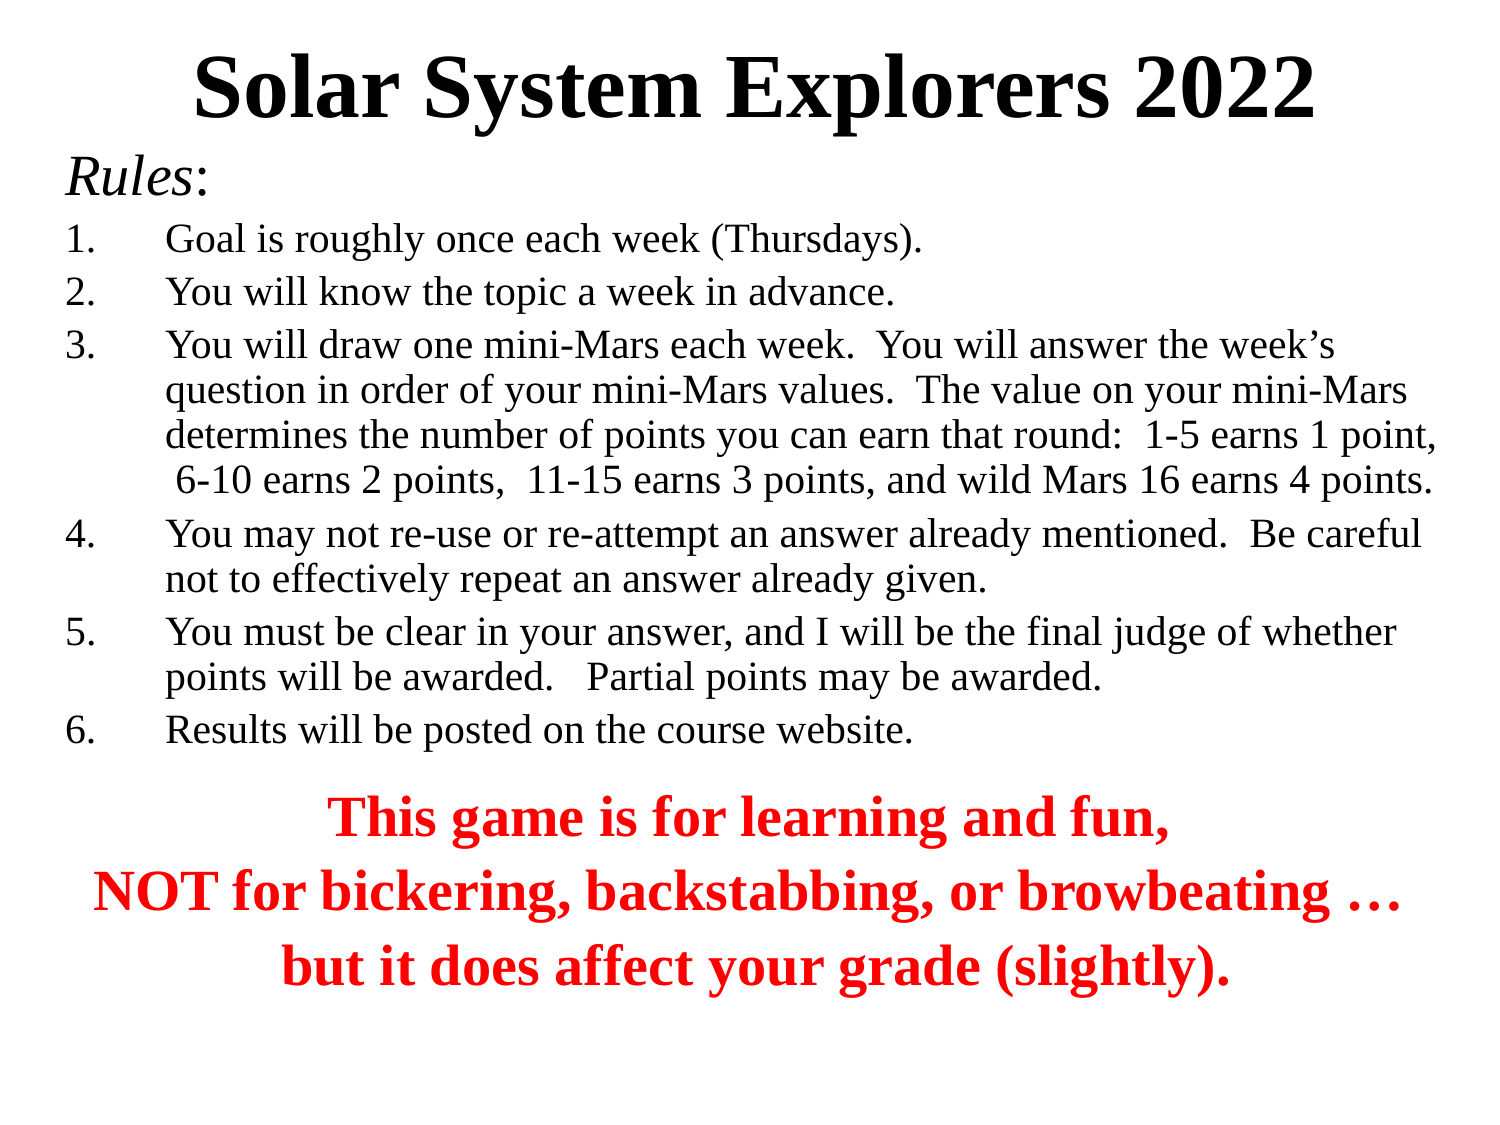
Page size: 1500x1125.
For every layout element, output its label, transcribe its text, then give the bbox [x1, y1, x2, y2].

title Solar System Explorers 2022 [118, 18, 1394, 137]
list Rules: Goal is roughly once each week (Thursdays). You will know the topic a week in advance. You will draw one mini-Mars each week. You will answer the week’s question in order of your mini-Mars values. The value on your mini-Mars determines the number of points you can earn that round: 1-5 earns 1 point, 6-10 earns 2 points, 11-15 earns 3 points, and wild Mars 16 earns 4 points. You may not re-use or re-attempt an answer already mentioned. Be careful not to effectively repeat an answer already given. 5. You must be clear in your answer, and I will be the final judge of whether points will be awarded. Partial points may be awarded. Results will be posted on the course website. This game is for learning and fun, NOT for bickering, backstabbing, or browbeating … but it does affect your grade (slightly). [50, 137, 1463, 1088]
